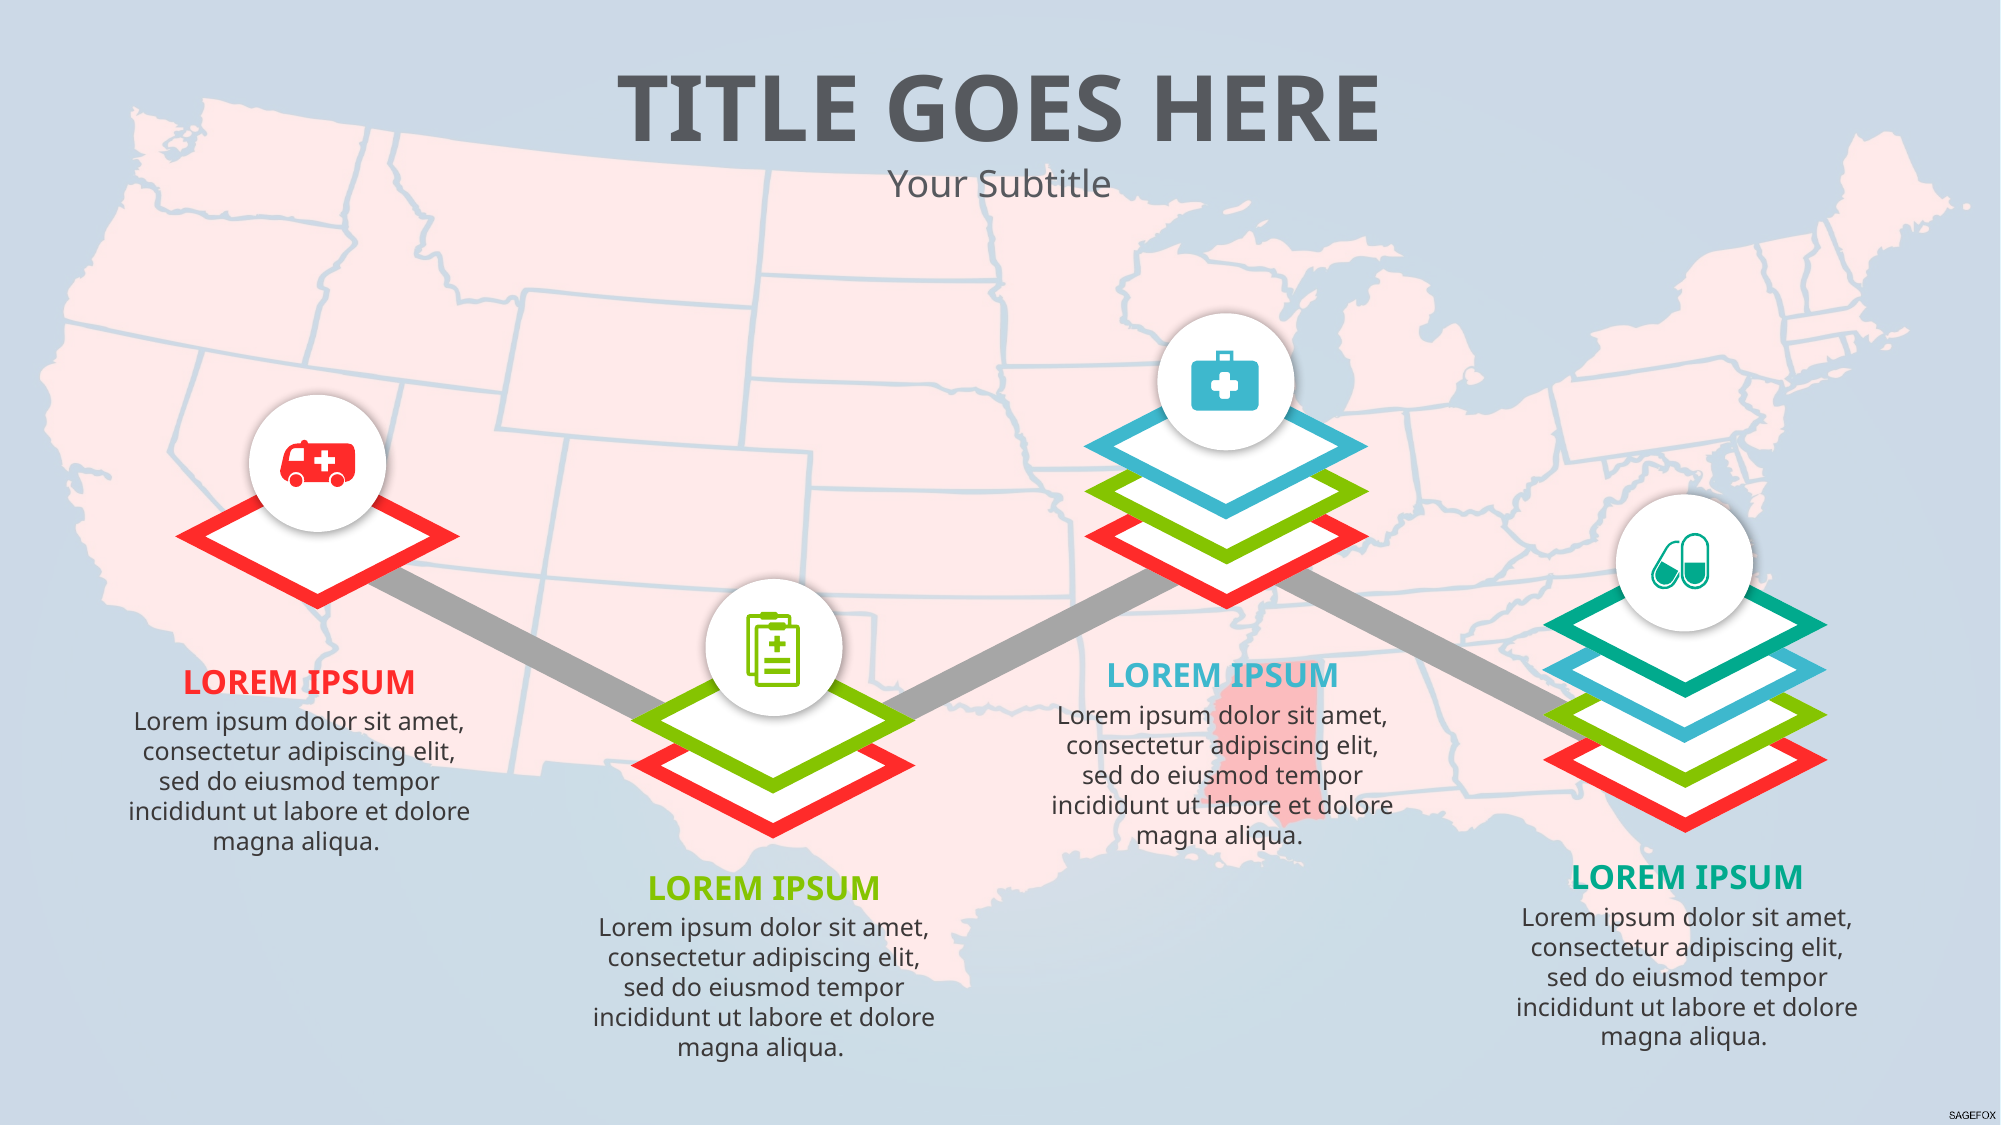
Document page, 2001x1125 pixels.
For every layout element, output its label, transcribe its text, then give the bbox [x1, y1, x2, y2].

text_box [1617, 494, 1752, 551]
text_box [416, 597, 630, 720]
text_box [916, 599, 1133, 721]
text_box TITLE GOES HERE Your Subtitle [548, 42, 1452, 212]
text_box [1321, 599, 1541, 723]
text_box LOREM IPSUM Lorem ipsum dolor sit amet, consectetur adipiscing elit, sed do eiusmod tempor incididunt ut labore et dolore magna aliqua. [1500, 848, 1875, 1059]
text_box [1084, 565, 1370, 610]
text_box [705, 578, 843, 647]
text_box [630, 794, 916, 839]
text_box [1649, 532, 1710, 591]
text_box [1542, 788, 1828, 833]
text_box [249, 394, 387, 463]
text_box LOREM IPSUM Lorem ipsum dolor sit amet, consectetur adipiscing elit, sed do eiusmod tempor incididunt ut labore et dolore magna aliqua. [576, 859, 952, 1069]
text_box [280, 439, 356, 487]
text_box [630, 647, 916, 794]
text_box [175, 463, 461, 610]
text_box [1083, 373, 1369, 520]
text_box LOREM IPSUM Lorem ipsum dolor sit amet, consectetur adipiscing elit, sed do eiusmod tempor incididunt ut labore et dolore magna aliqua. [112, 653, 488, 863]
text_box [1542, 551, 1828, 698]
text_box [1541, 596, 1827, 743]
text_box LOREM IPSUM Lorem ipsum dolor sit amet, consectetur adipiscing elit, sed do eiusmod tempor incididunt ut labore et dolore magna aliqua. [1035, 647, 1411, 857]
picture [1925, 0, 2001, 1125]
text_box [1084, 418, 1370, 565]
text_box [746, 611, 800, 687]
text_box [1542, 698, 1828, 788]
text_box [1157, 313, 1294, 373]
text_box [1191, 350, 1259, 373]
